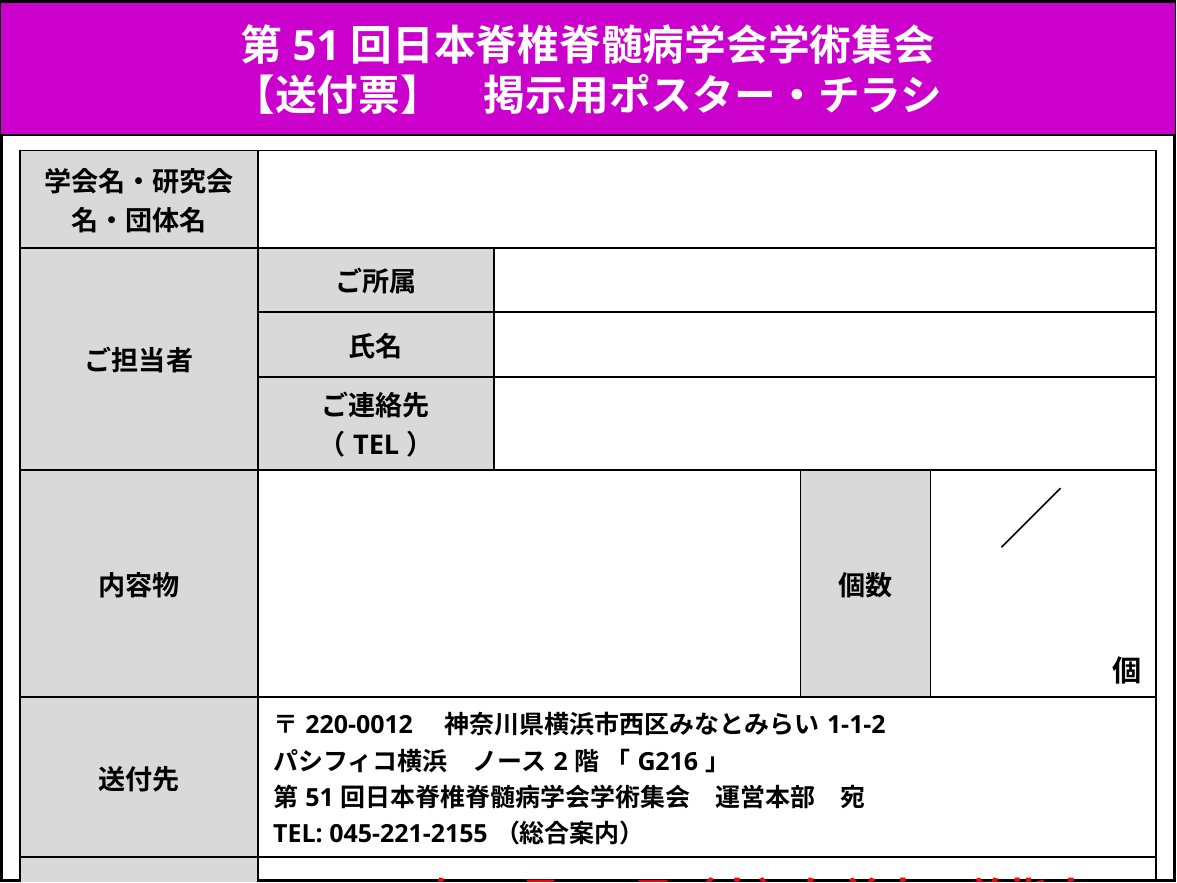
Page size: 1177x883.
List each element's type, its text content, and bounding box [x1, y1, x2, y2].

table_cell ご所属 [259, 249, 493, 311]
table_cell 氏名 [259, 313, 493, 376]
table_cell ご連絡先（TEL） [259, 378, 493, 469]
text_box [0, 136, 1176, 882]
table_cell [495, 313, 1155, 376]
table_cell 送付先 [21, 698, 257, 856]
table_cell 2022年4月20日（水）午前中 着指定 [259, 858, 1155, 882]
table_cell 個数 [801, 471, 930, 696]
table_cell [495, 378, 1155, 469]
table_cell 内容物 [21, 471, 257, 696]
table_header 学会名・研究会名・団体名 [21, 151, 257, 247]
table_header [259, 151, 1155, 247]
table_cell ご担当者 [21, 249, 257, 469]
table_cell 〒220-0012 神奈川県横浜市西区みなとみらい1-1-2 パシフィコ横浜 ノース2階 「G216」 第51回日本脊椎脊髄病学会学術集会 運営本部 宛 TEL: 045-221-2155（総合案内） [259, 698, 1155, 856]
table_cell [495, 249, 1155, 311]
table_cell [259, 471, 800, 696]
table_cell 個 [931, 471, 1155, 696]
table_cell 必着日 [21, 858, 257, 882]
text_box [1001, 487, 1061, 548]
text_box 第51回日本脊椎脊髄病学会学術集会 【送付票】 掲示用ポスター・チラシ [0, 1, 1176, 136]
